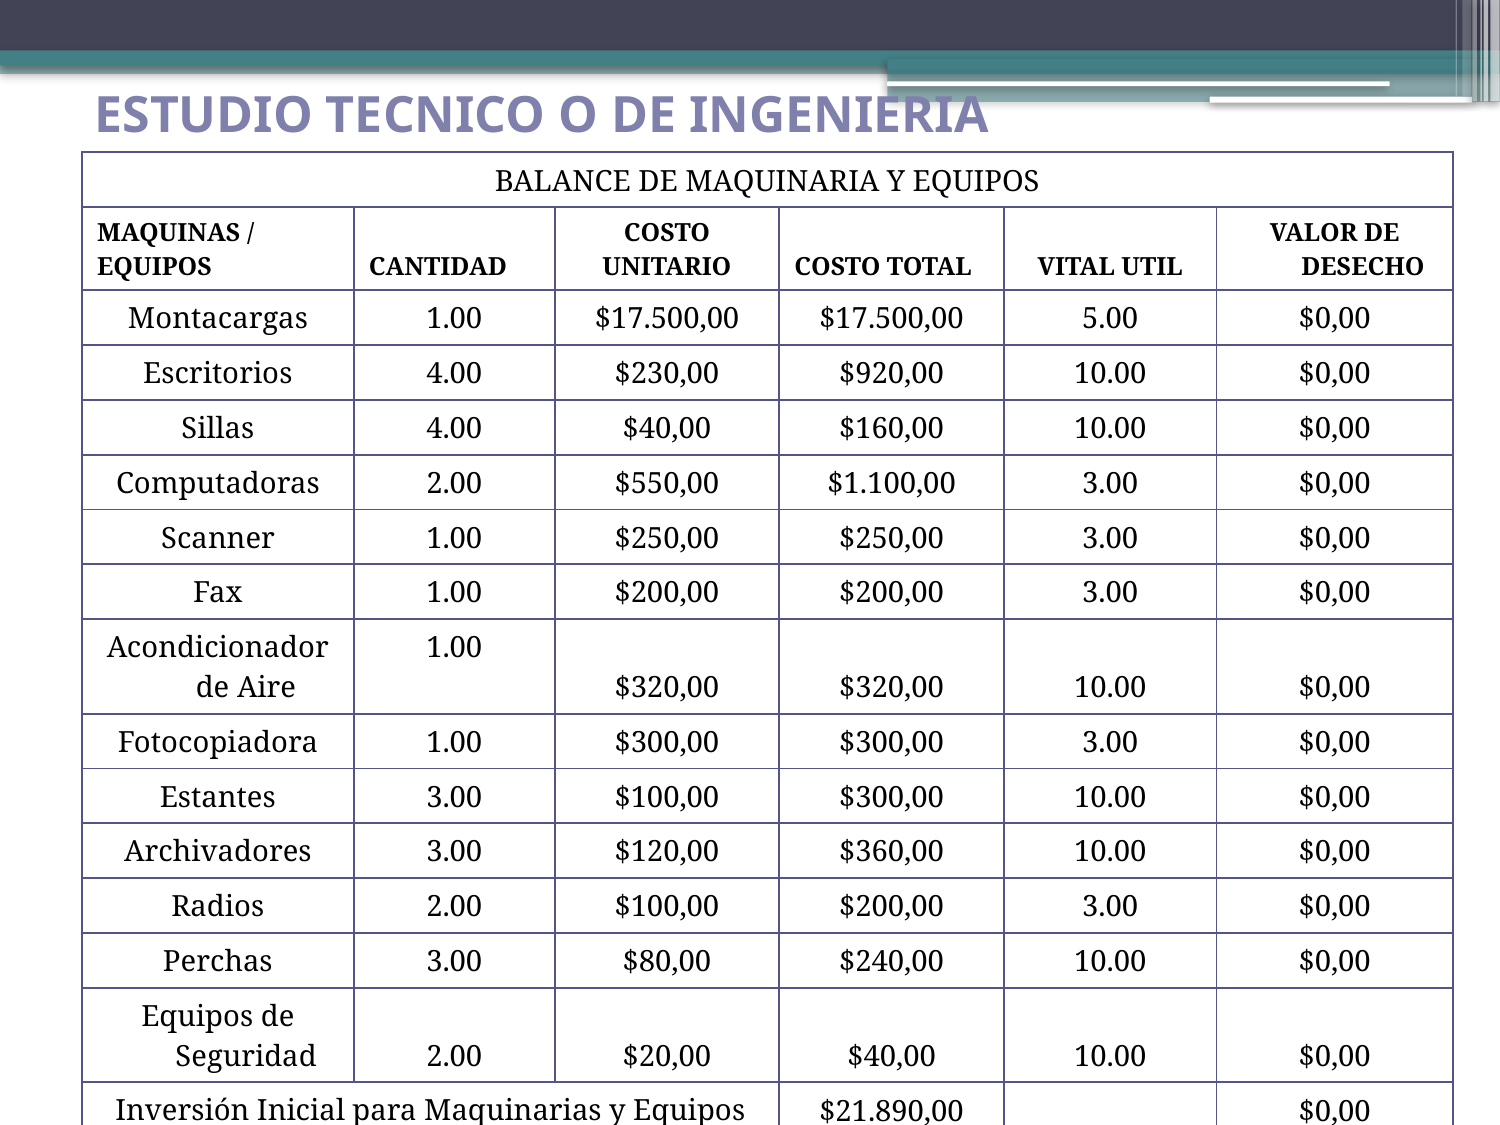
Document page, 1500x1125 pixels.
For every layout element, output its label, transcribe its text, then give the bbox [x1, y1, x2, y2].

table_cell 3.00 [1005, 510, 1216, 563]
table_cell 3.00 [1005, 715, 1216, 768]
table_cell 2.00 [355, 989, 554, 1081]
table_cell $230,00 [556, 346, 778, 399]
table_cell $0,00 [1217, 989, 1452, 1081]
table_cell 10.00 [1005, 769, 1216, 822]
table_cell 3.00 [355, 769, 554, 822]
table_cell Perchas [83, 934, 353, 987]
table_cell 1.00 [355, 291, 554, 344]
table_cell 3.00 [355, 934, 554, 987]
table_cell Inversión Inicial para Maquinarias y Equipos [83, 1083, 778, 1125]
table_cell $300,00 [780, 769, 1003, 822]
table_cell Montacargas [83, 291, 353, 344]
table_cell $100,00 [556, 769, 778, 822]
table_cell $20,00 [556, 989, 778, 1081]
table_cell $300,00 [556, 715, 778, 768]
table_cell $200,00 [780, 879, 1003, 932]
table_cell [1005, 1083, 1216, 1125]
table_cell 1.00 [355, 715, 554, 768]
table_cell $320,00 [556, 620, 778, 713]
table_cell $240,00 [780, 934, 1003, 987]
table_cell Sillas [83, 401, 353, 454]
table_cell $0,00 [1217, 565, 1452, 618]
table_cell COSTO TOTAL [780, 208, 1003, 289]
table_cell 10.00 [1005, 934, 1216, 987]
table_cell $17.500,00 [556, 291, 778, 344]
table_cell $0,00 [1217, 291, 1452, 344]
table_cell $17.500,00 [780, 291, 1003, 344]
table_header BALANCE DE MAQUINARIA Y EQUIPOS [83, 153, 1452, 206]
table_cell 4.00 [355, 401, 554, 454]
table_cell 10.00 [1005, 989, 1216, 1081]
table_cell 2.00 [355, 879, 554, 932]
table_cell 5.00 [1005, 291, 1216, 344]
table_cell $920,00 [780, 346, 1003, 399]
table_cell $0,00 [1217, 769, 1452, 822]
table_cell $200,00 [556, 565, 778, 618]
table_cell 10.00 [1005, 824, 1216, 877]
table_cell $300,00 [780, 715, 1003, 768]
table_cell 4.00 [355, 346, 554, 399]
table_cell MAQUINAS / EQUIPOS [83, 208, 353, 289]
table_cell VALOR DE DESECHO [1217, 208, 1452, 289]
table_cell 1.00 [355, 565, 554, 618]
table_cell $0,00 [1217, 456, 1452, 509]
table_cell $0,00 [1217, 346, 1452, 399]
table_cell $550,00 [556, 456, 778, 509]
table_cell Estantes [83, 769, 353, 822]
table_cell $80,00 [556, 934, 778, 987]
table_cell $0,00 [1217, 824, 1452, 877]
table_cell 10.00 [1005, 401, 1216, 454]
table_cell $160,00 [780, 401, 1003, 454]
table_cell $0,00 [1217, 879, 1452, 932]
table_cell Escritorios [83, 346, 353, 399]
table_cell Acondicionador de Aire [83, 620, 353, 713]
table_cell $0,00 [1217, 934, 1452, 987]
table_cell Fotocopiadora [83, 715, 353, 768]
table_cell $40,00 [556, 401, 778, 454]
table_cell 2.00 [355, 456, 554, 509]
table_cell $250,00 [780, 510, 1003, 563]
table_cell $0,00 [1217, 620, 1452, 713]
table_cell $120,00 [556, 824, 778, 877]
table_cell $40,00 [780, 989, 1003, 1081]
table_cell 10.00 [1005, 346, 1216, 399]
table_cell $250,00 [556, 510, 778, 563]
table_cell $0,00 [1217, 1083, 1452, 1125]
title ESTUDIO TECNICO O DE INGENIERIA [0, 0, 1337, 165]
table_cell $0,00 [1217, 510, 1452, 563]
table_cell $100,00 [556, 879, 778, 932]
table_cell 3.00 [1005, 879, 1216, 932]
table_cell Equipos de Seguridad [83, 989, 353, 1081]
table_cell CANTIDAD [355, 208, 554, 289]
table_cell $1.100,00 [780, 456, 1003, 509]
table_cell $0,00 [1217, 715, 1452, 768]
table_cell COSTO UNITARIO [556, 208, 778, 289]
table_cell $200,00 [780, 565, 1003, 618]
table_cell VITAL UTIL [1005, 208, 1216, 289]
table_cell Fax [83, 565, 353, 618]
table_cell $21.890,00 [780, 1083, 1003, 1125]
table_cell Archivadores [83, 824, 353, 877]
table_cell 1.00 [355, 510, 554, 563]
table_cell $0,00 [1217, 401, 1452, 454]
table_cell 10.00 [1005, 620, 1216, 713]
table_cell 3.00 [1005, 565, 1216, 618]
table_cell $360,00 [780, 824, 1003, 877]
table_cell $320,00 [780, 620, 1003, 713]
table_cell Scanner [83, 510, 353, 563]
table_cell 3.00 [355, 824, 554, 877]
table_cell 1.00 [355, 620, 554, 713]
table_cell Computadoras [83, 456, 353, 509]
table_cell 3.00 [1005, 456, 1216, 509]
table_cell Radios [83, 879, 353, 932]
